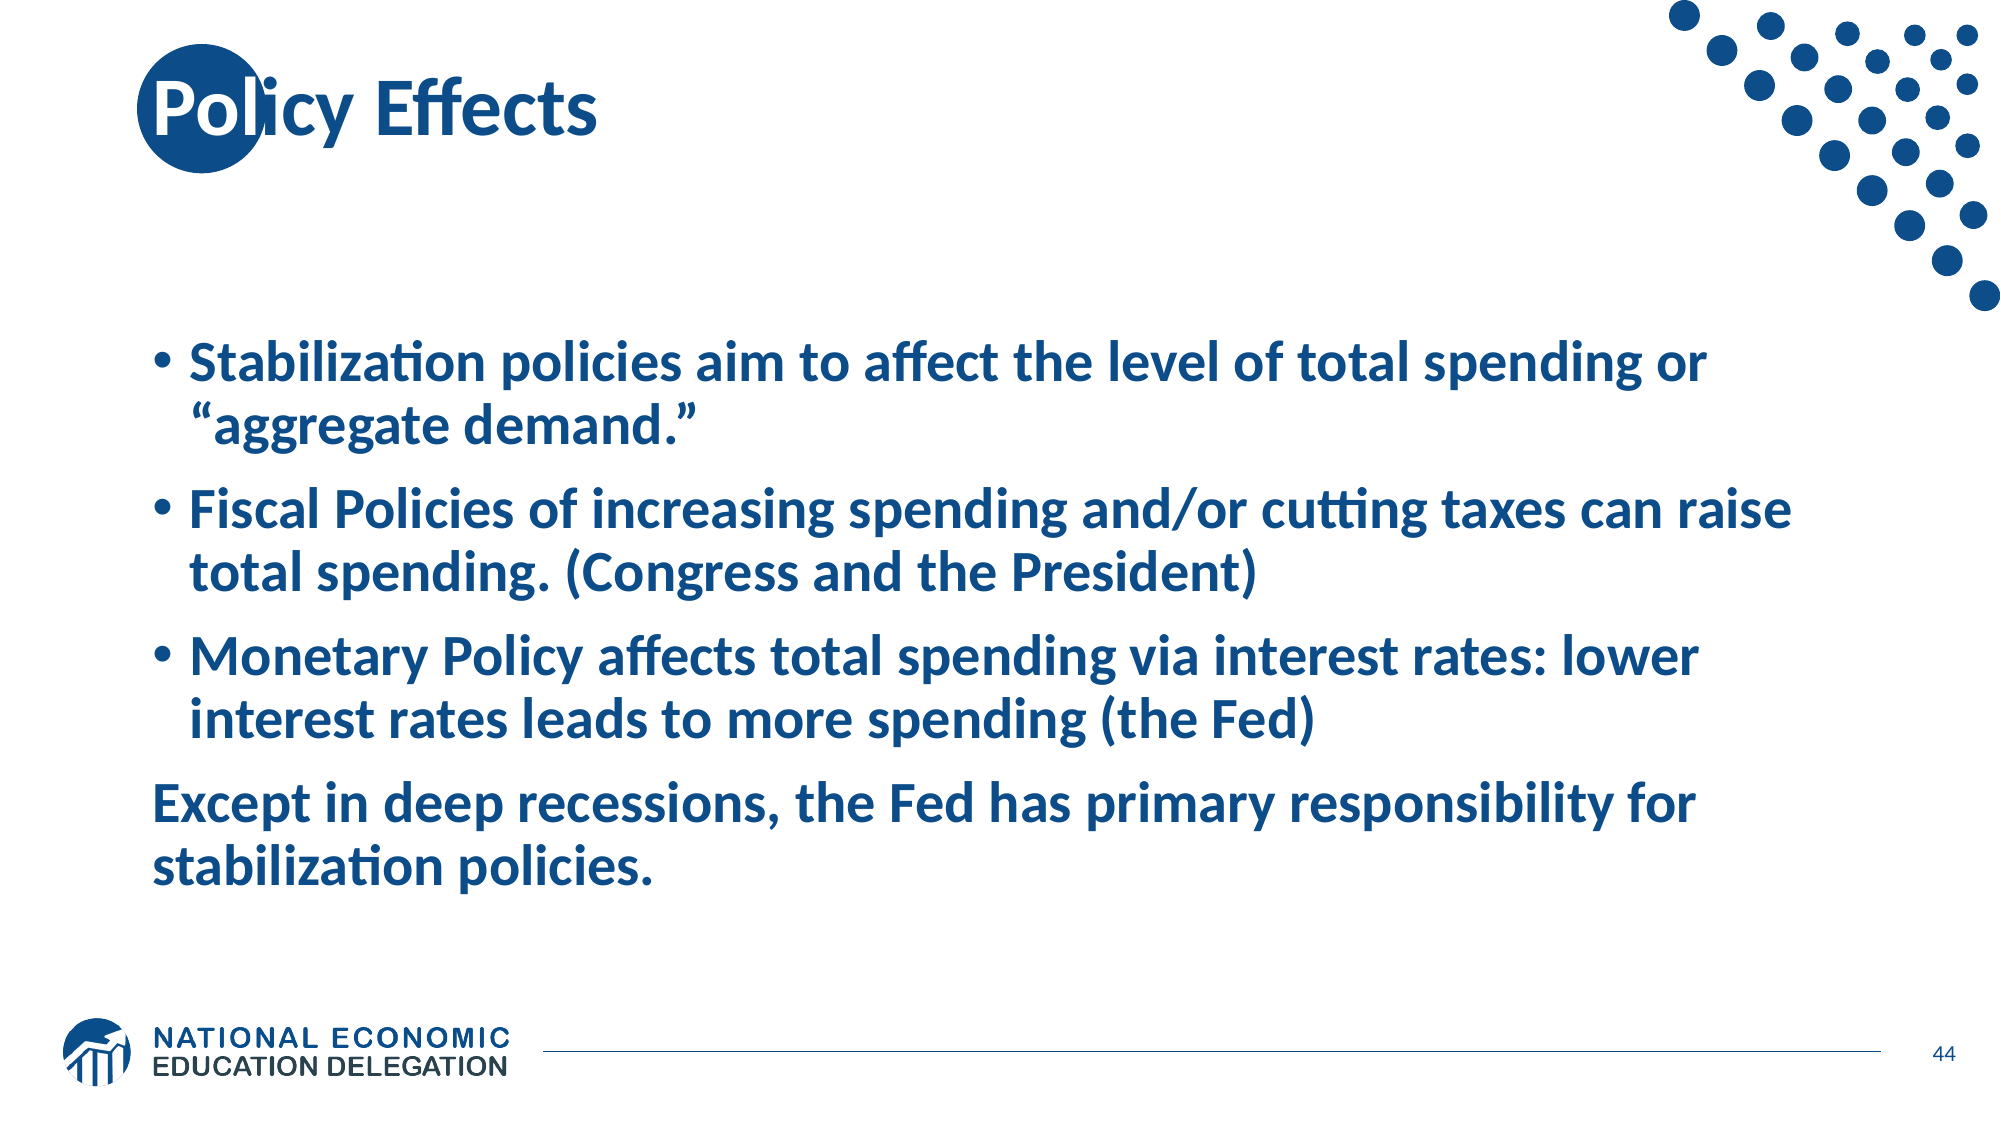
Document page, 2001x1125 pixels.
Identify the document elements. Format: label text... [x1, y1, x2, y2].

list Stabilization policies aim to affect the level of total spending or “aggregate demand.” Fiscal Policies of increasing spending and/or cutting taxes can raise total spending. (Congress and the President) Monetary Policy affects total spending via interest rates: lower interest rates leads to more spending (the Fed) Except in deep recessions, the Fed has primary responsibility for stabilization policies. [137, 257, 1863, 972]
title Policy Effects [137, 0, 1863, 218]
slide_number 44 [1521, 1022, 1972, 1082]
picture [55, 1013, 520, 1091]
